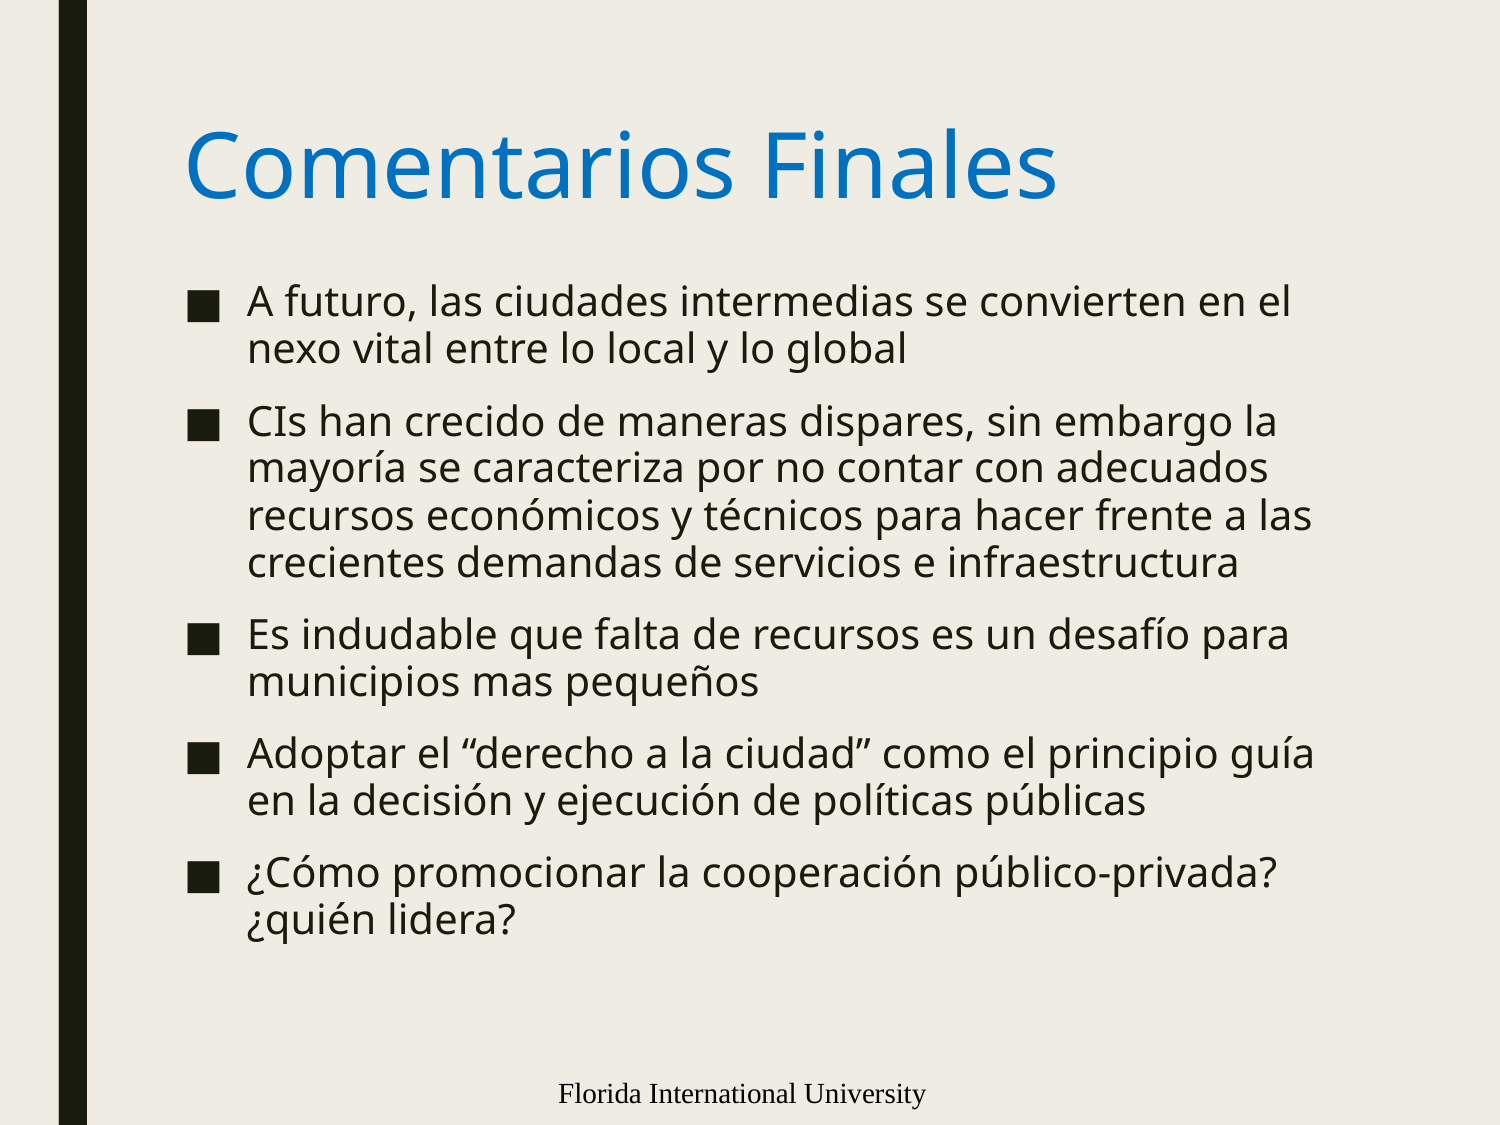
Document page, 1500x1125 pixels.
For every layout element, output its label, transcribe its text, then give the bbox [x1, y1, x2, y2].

footer Florida International University [355, 1058, 1129, 1125]
title Comentarios Finales [168, 112, 1351, 249]
list A futuro, las ciudades intermedias se convierten en el nexo vital entre lo local y lo global CIs han crecido de maneras dispares, sin embargo la mayoría se caracteriza por no contar con adecuados recursos económicos y técnicos para hacer frente a las crecientes demandas de servicios e infraestructura Es indudable que falta de recursos es un desafío para municipios mas pequeños Adoptar el “derecho a la ciudad” como el principio guía en la decisión y ejecución de políticas públicas ¿Cómo promocionar la cooperación público-privada? ¿quién lidera? [168, 271, 1351, 963]
